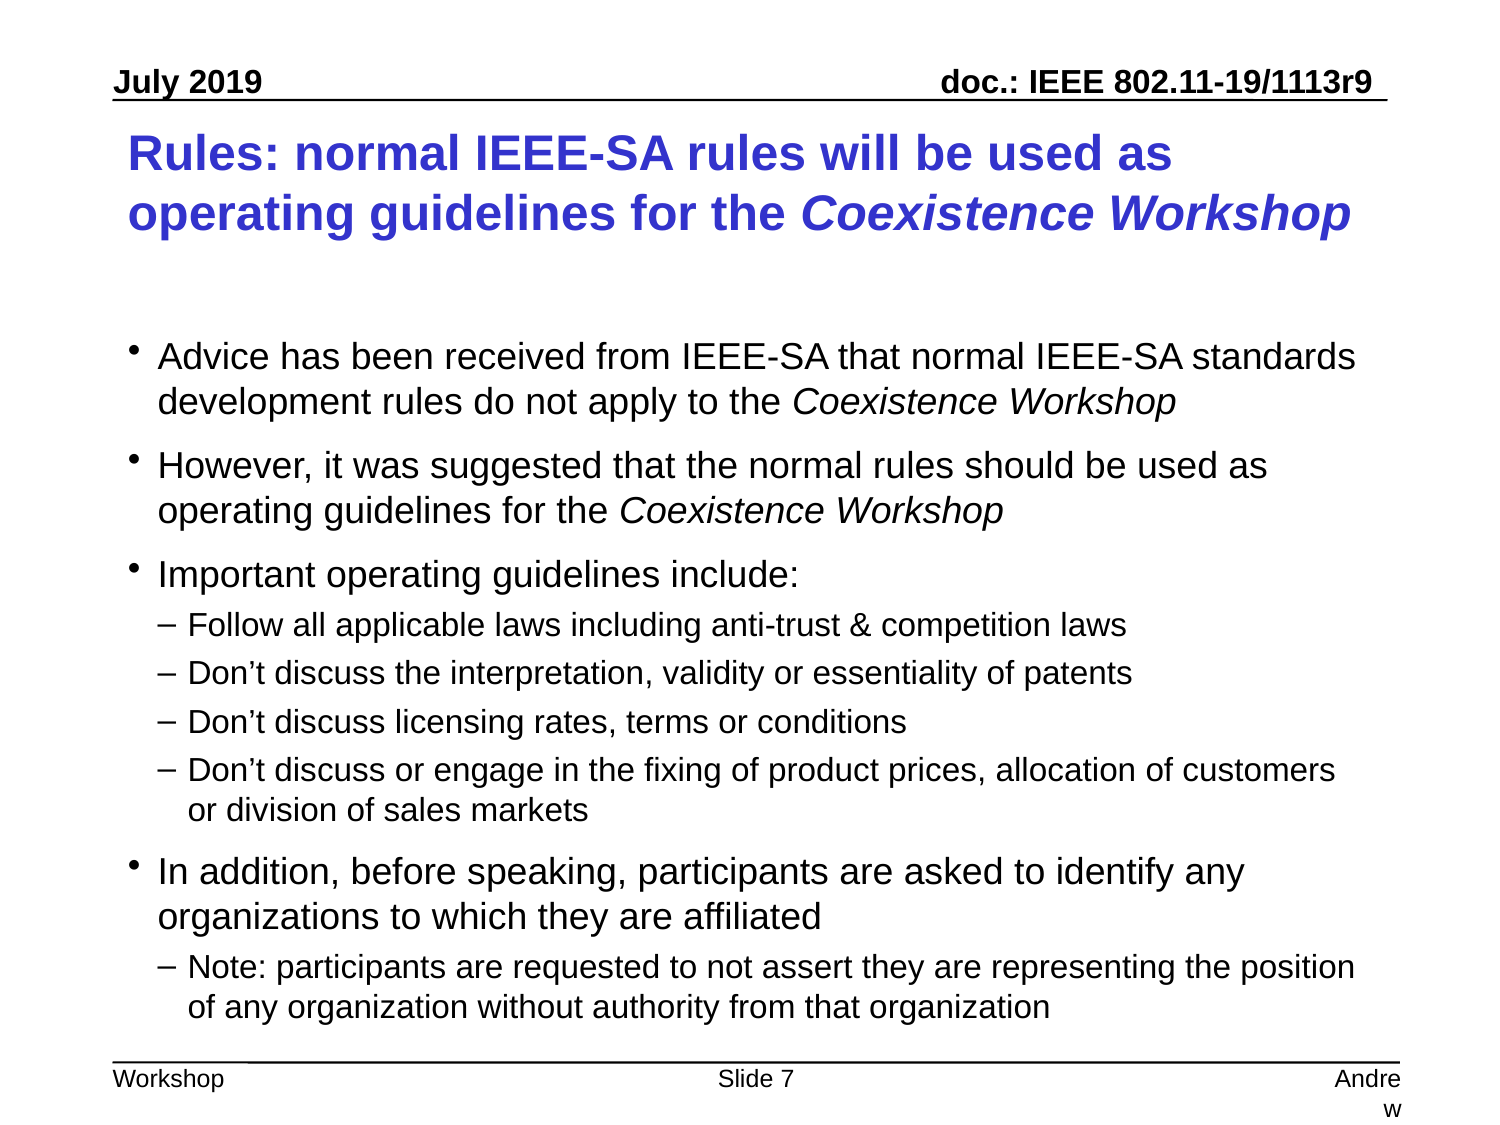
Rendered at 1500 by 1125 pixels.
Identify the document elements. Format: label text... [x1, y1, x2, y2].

title Rules: normal IEEE-SA rules will be used as operating guidelines for the Coexistence Workshop [112, 112, 1388, 288]
slide_number Slide 7 [709, 1061, 803, 1093]
list Advice has been received from IEEE-SA that normal IEEE-SA standards development rules do not apply to the Coexistence Workshop However, it was suggested that the normal rules should be used as operating guidelines for the Coexistence Workshop Important operating guidelines include: Follow all applicable laws including anti-trust & competition laws Don’t discuss the interpretation, validity or essentiality of patents Don’t discuss licensing rates, terms or conditions Don’t discuss or engage in the fixing of product prices, allocation of customers or division of sales markets In addition, before speaking, participants are asked to identify any organizations to which they are affiliated Note: participants are requested to not assert they are representing the position of any organization without authority from that organization [112, 324, 1388, 1000]
footer Andrew Myles, Cisco [1320, 1061, 1402, 1093]
